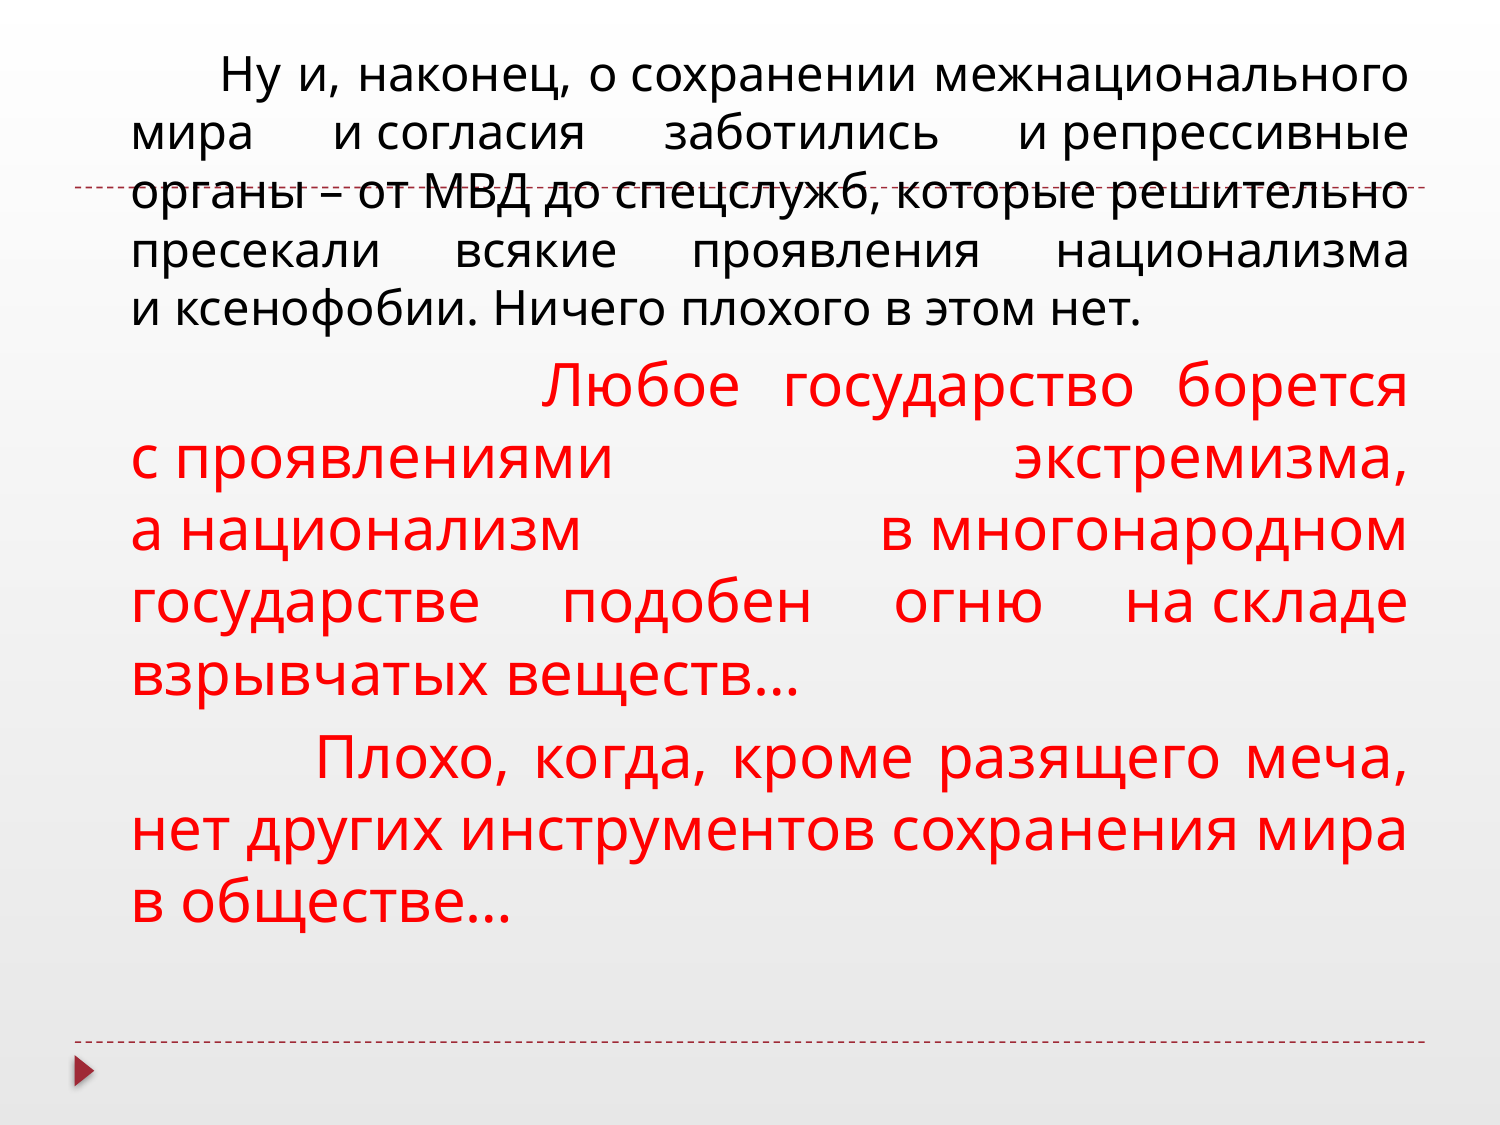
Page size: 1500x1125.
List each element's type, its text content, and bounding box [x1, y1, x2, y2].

list Ну и, наконец, о сохранении межнационального мира и согласия заботились и репрессивные органы – от МВД до спецслужб, которые решительно пресекали всякие проявления национализма и ксенофобии. Ничего плохого в этом нет. Любое государство борется с проявлениями экстремизма, а национализм в многонародном государстве подобен огню на складе взрывчатых веществ… Плохо, когда, кроме разящего меча, нет других инструментов сохранения мира в обществе… [75, 35, 1425, 1010]
